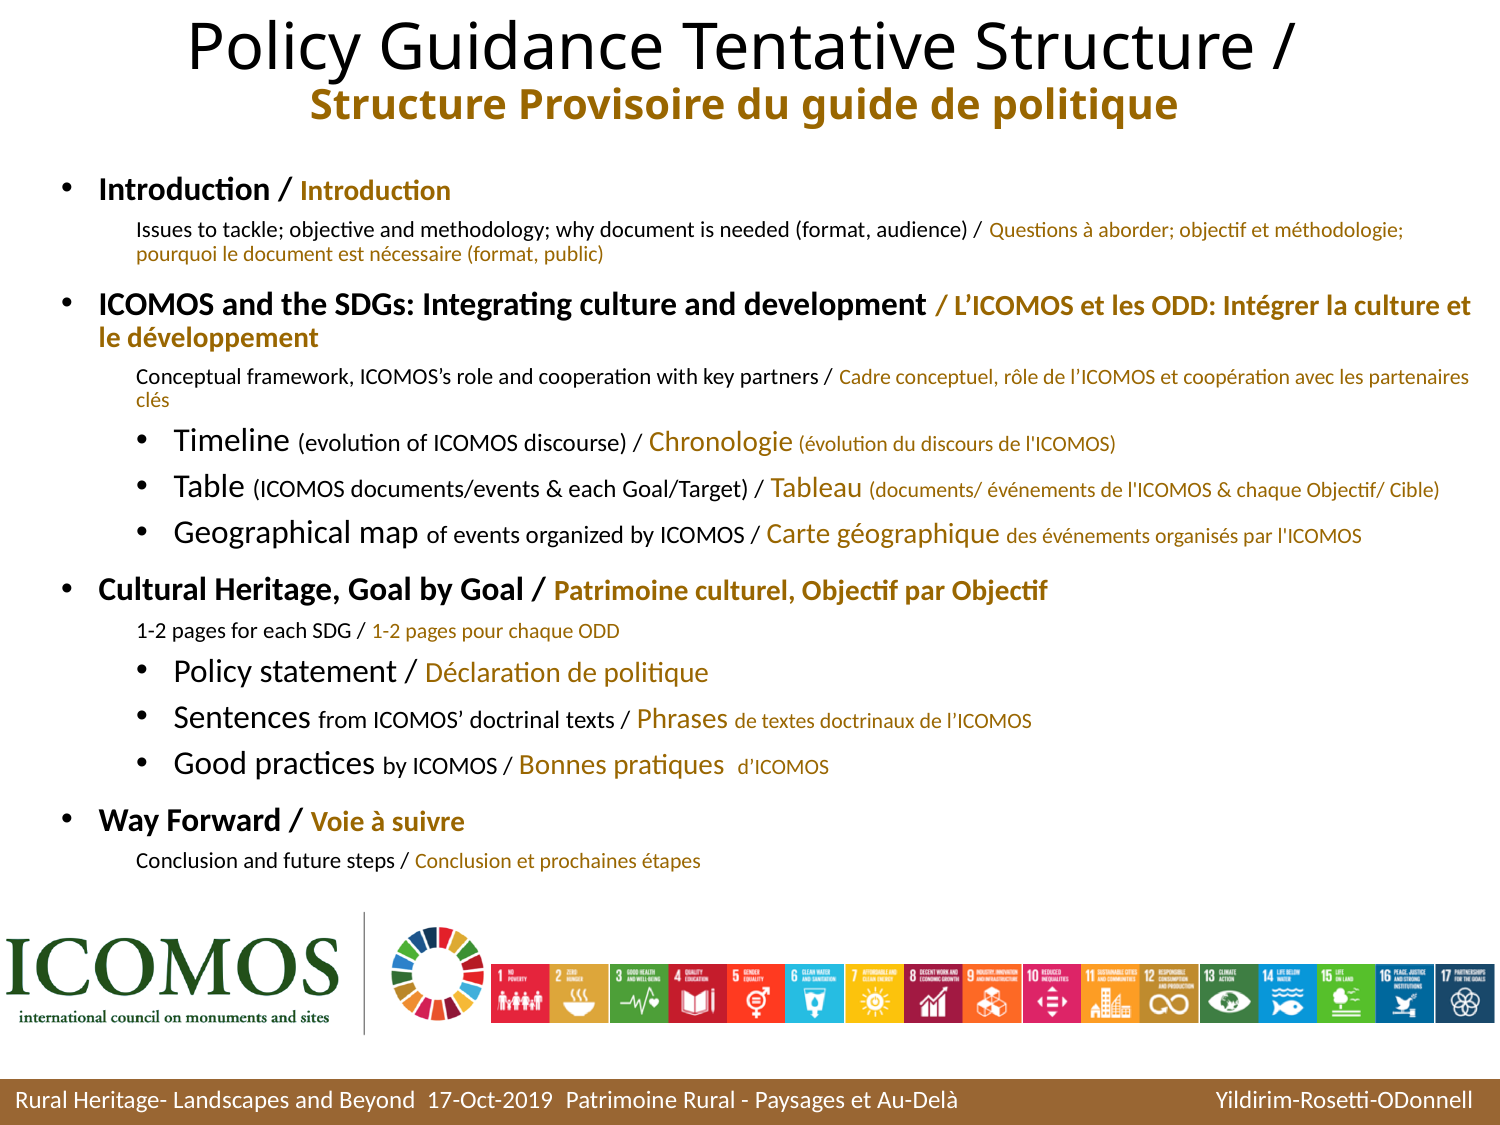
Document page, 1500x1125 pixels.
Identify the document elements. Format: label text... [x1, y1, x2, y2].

title Policy Guidance Tentative Structure / Structure Provisoire du guide de politique [0, 0, 1500, 143]
text_box Rural Heritage- Landscapes and Beyond 17-Oct-2019 Patrimoine Rural - Paysages et Au-Delà Yildirim-Rosetti-ODonnell [0, 1079, 1500, 1125]
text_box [491, 964, 1500, 1023]
list Introduction / Introduction Issues to tackle; objective and methodology; why document is needed (format, audience) / Questions à aborder; objectif et méthodologie; pourquoi le document est nécessaire (format, public) ICOMOS and the SDGs: Integrating culture and development / L’ICOMOS et les ODD: Intégrer la culture et le développement Conceptual framework, ICOMOS’s role and cooperation with key partners / Cadre conceptuel, rôle de l’ICOMOS et coopération avec les partenaires clés Timeline (evolution of ICOMOS discourse) / Chronologie (évolution du discours de l'ICOMOS) Table (ICOMOS documents/events & each Goal/Target) / Tableau (documents/ événements de l'ICOMOS & chaque Objectif/ Cible) Geographical map of events organized by ICOMOS / Carte géographique des événements organisés par l'ICOMOS Cultural Heritage, Goal by Goal / Patrimoine culturel, Objectif par Objectif 1-2 pages for each SDG / 1-2 pages pour chaque ODD Policy statement / Déclaration de politique Sentences from ICOMOS’ doctrinal texts / Phrases de textes doctrinaux de l’ICOMOS Good practices by ICOMOS / Bonnes pratiques d’ICOMOS Way Forward / Voie à suivre Conclusion and future steps / Conclusion et prochaines étapes [46, 163, 1495, 1060]
picture [0, 905, 490, 1042]
